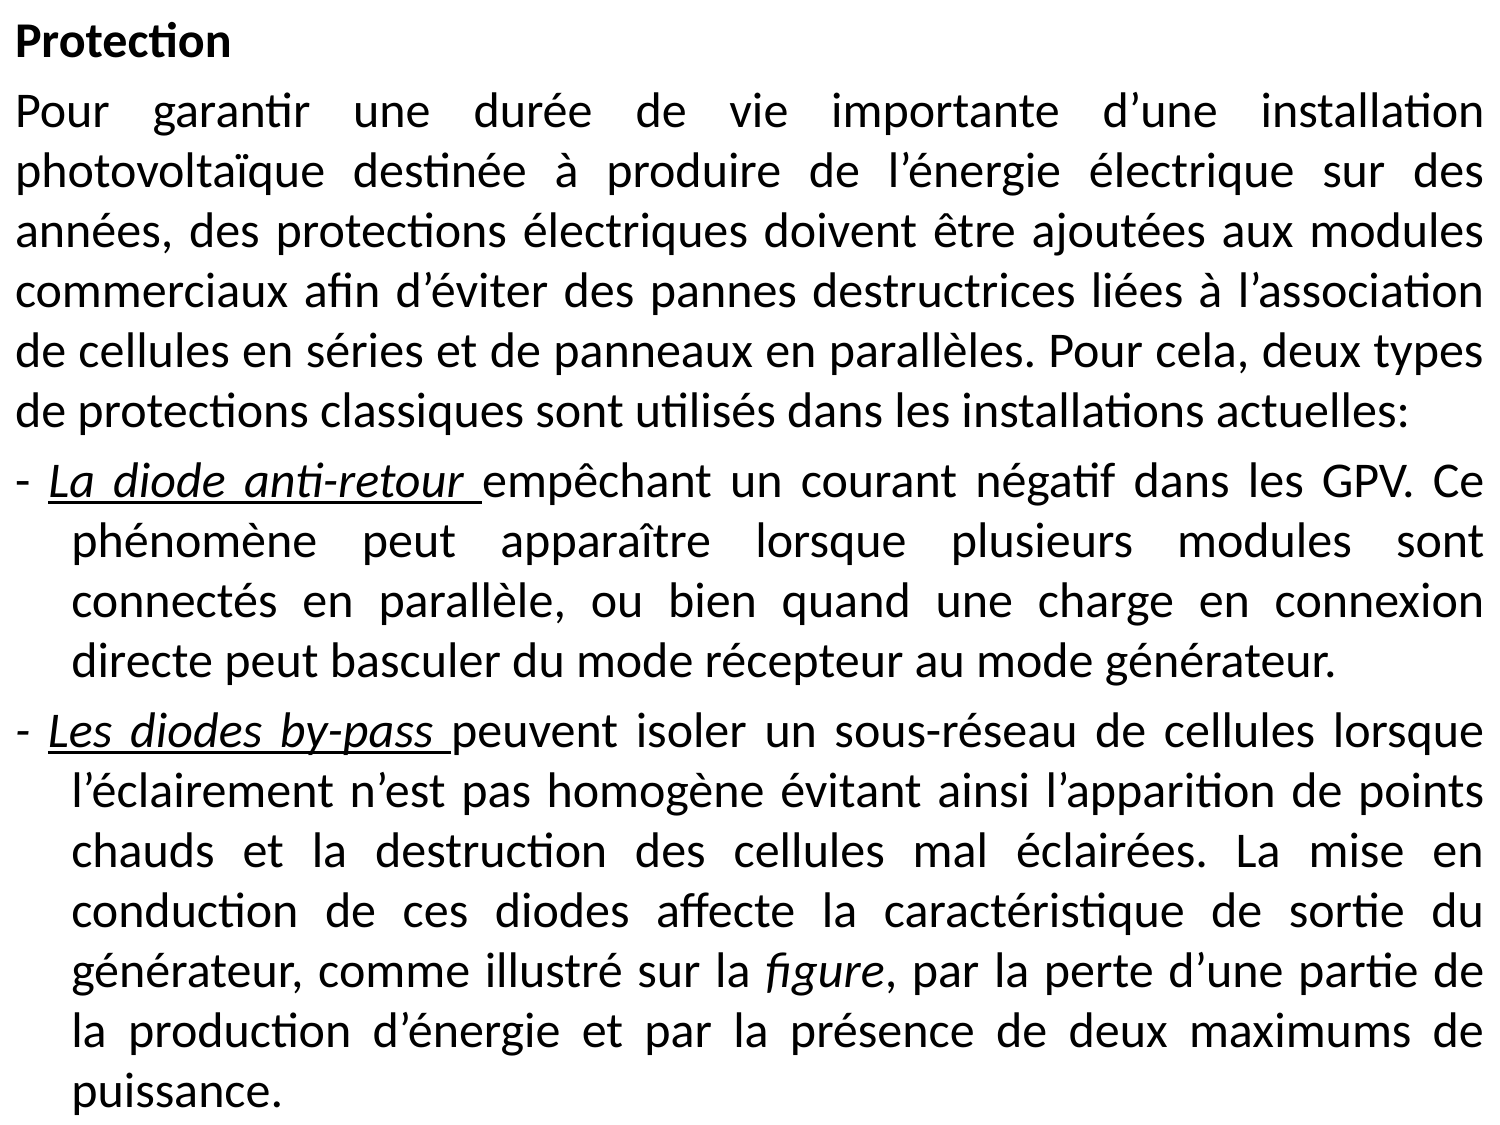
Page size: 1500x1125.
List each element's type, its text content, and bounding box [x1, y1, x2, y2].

list Protection Pour garantir une durée de vie importante d’une installation photovoltaïque destinée à produire de l’énergie électrique sur des années, des protections électriques doivent être ajoutées aux modules commerciaux afin d’éviter des pannes destructrices liées à l’association de cellules en séries et de panneaux en parallèles. Pour cela, deux types de protections classiques sont utilisés dans les installations actuelles: - La diode anti-retour empêchant un courant négatif dans les GPV. Ce phénomène peut apparaître lorsque plusieurs modules sont connectés en parallèle, ou bien quand une charge en connexion directe peut basculer du mode récepteur au mode générateur. - Les diodes by-pass peuvent isoler un sous-réseau de cellules lorsque l’éclairement n’est pas homogène évitant ainsi l’apparition de points chauds et la destruction des cellules mal éclairées. La mise en conduction de ces diodes affecte la caractéristique de sortie du générateur, comme illustré sur la figure, par la perte d’une partie de la production d’énergie et par la présence de deux maximums de puissance. [0, 0, 1500, 1032]
